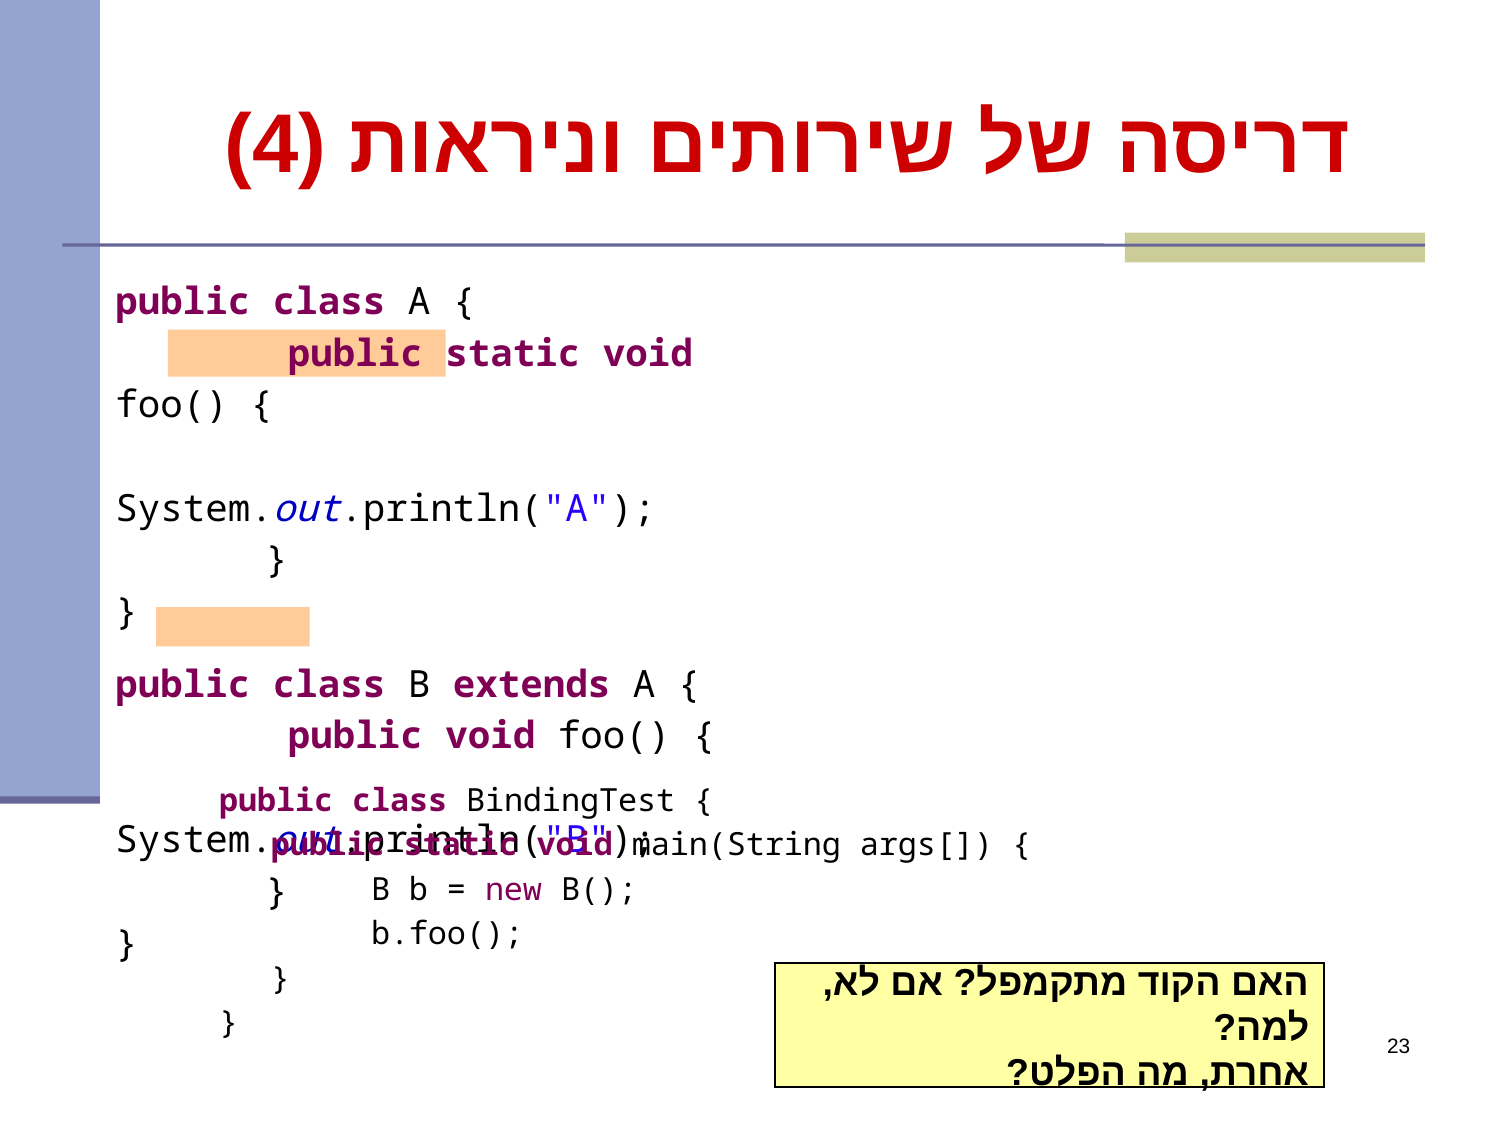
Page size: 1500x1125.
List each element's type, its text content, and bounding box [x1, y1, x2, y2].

title דריסה של שירותים וניראות (4) [149, 45, 1426, 234]
list public class BindingTest { public static void main(String args[]) { B b = new B(); b.foo(); } } [203, 771, 1269, 1050]
text_box האם הקוד מתקמפל? אם לא, למה? אחרת, מה הפלט? [774, 963, 1325, 1087]
slide_number 23 [1112, 1024, 1426, 1101]
list public class A { public static void foo() { System.out.println("A"); } } public class B extends A { public void foo() { System.out.println("B"); } } [100, 262, 776, 1006]
